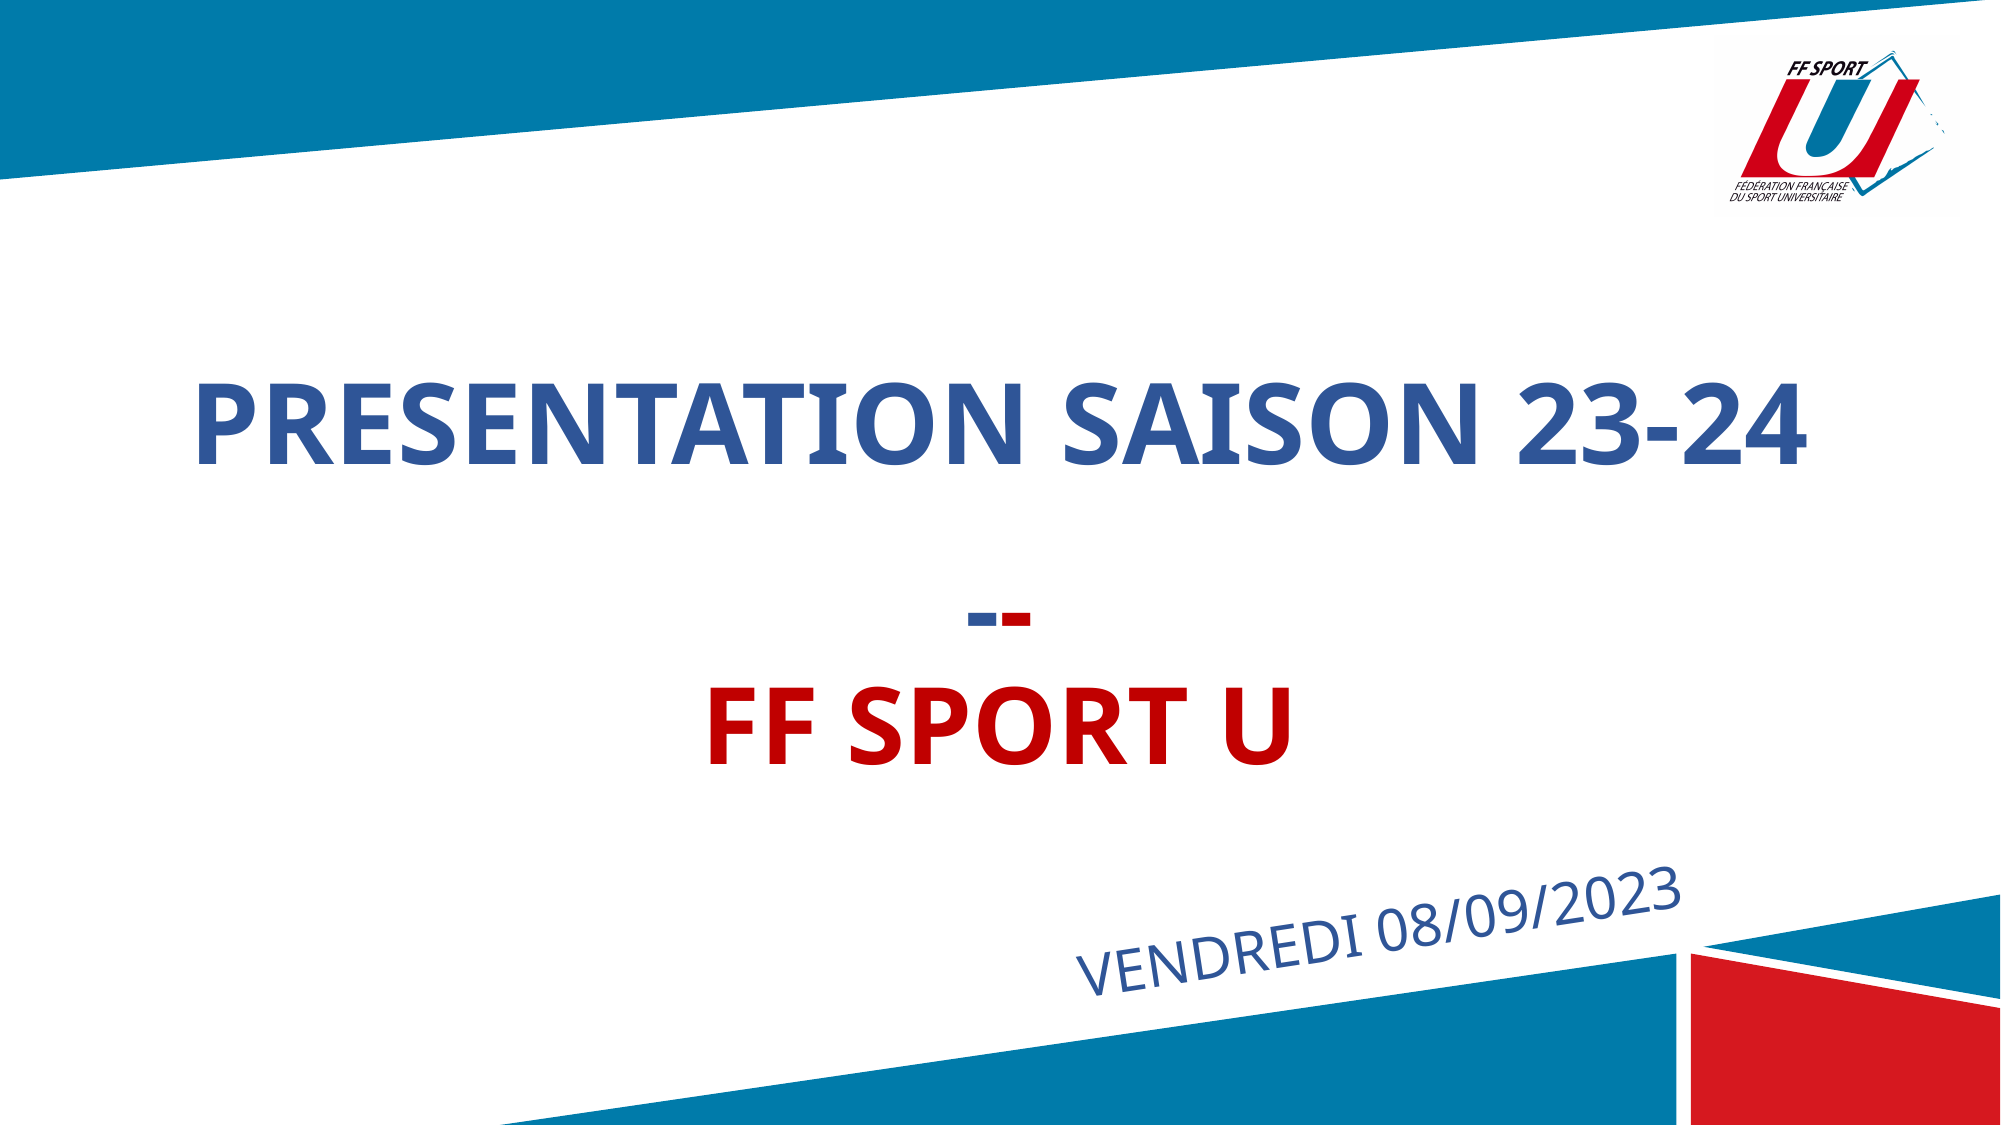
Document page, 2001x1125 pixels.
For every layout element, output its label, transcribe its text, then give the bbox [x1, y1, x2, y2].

list VENDREDI 08/09/2023 [774, 802, 1989, 1069]
picture [1714, 35, 1960, 217]
title PRESENTATION SAISON 23-24 [137, 348, 1863, 497]
